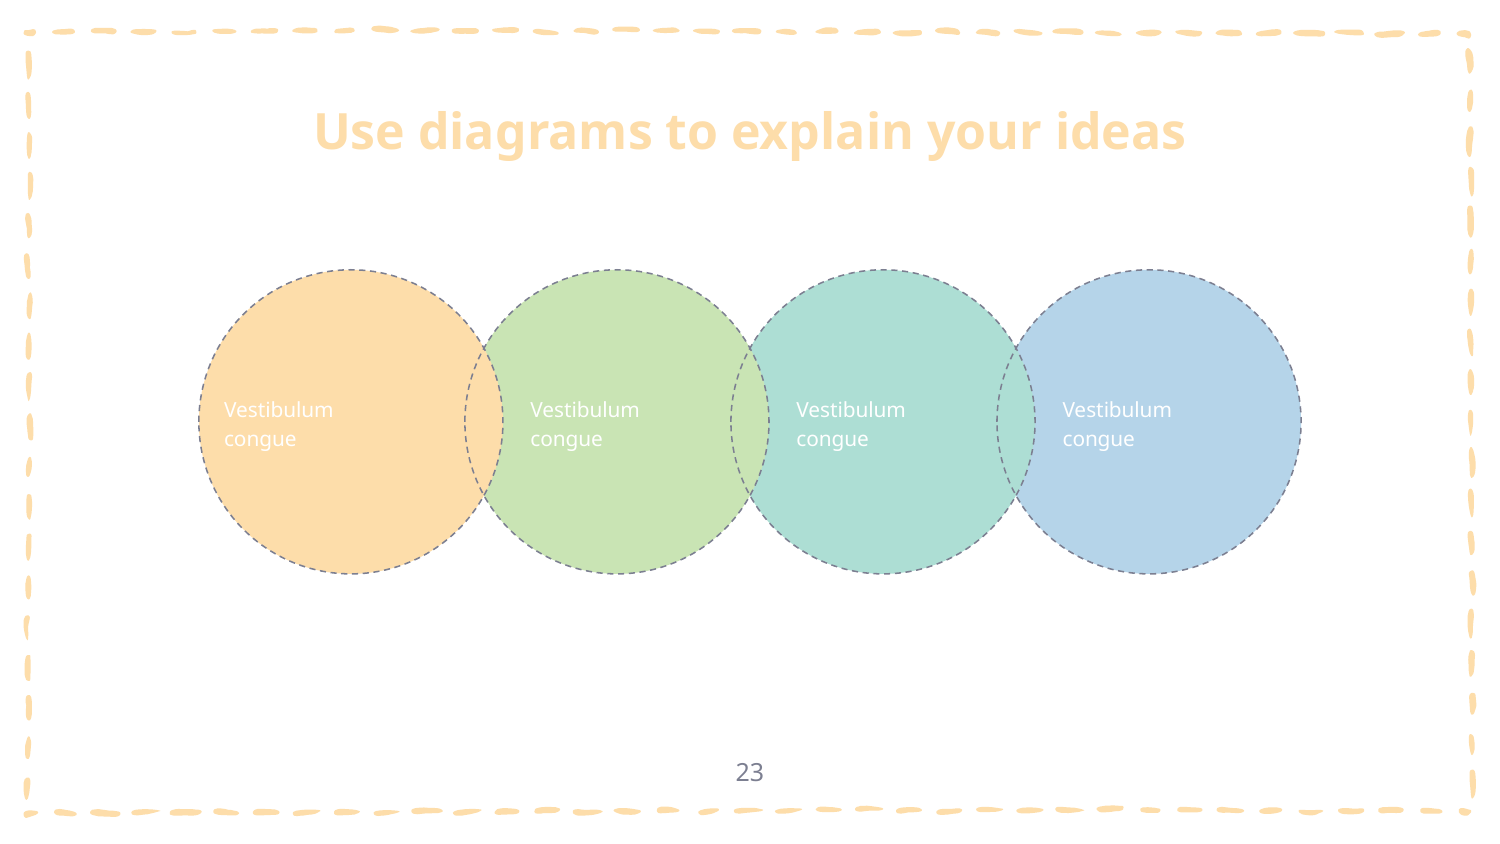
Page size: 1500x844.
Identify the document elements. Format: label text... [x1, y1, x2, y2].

title Use diagrams to explain your ideas [146, 33, 1354, 175]
slide_number 23 [0, 741, 1500, 807]
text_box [198, 269, 1302, 575]
